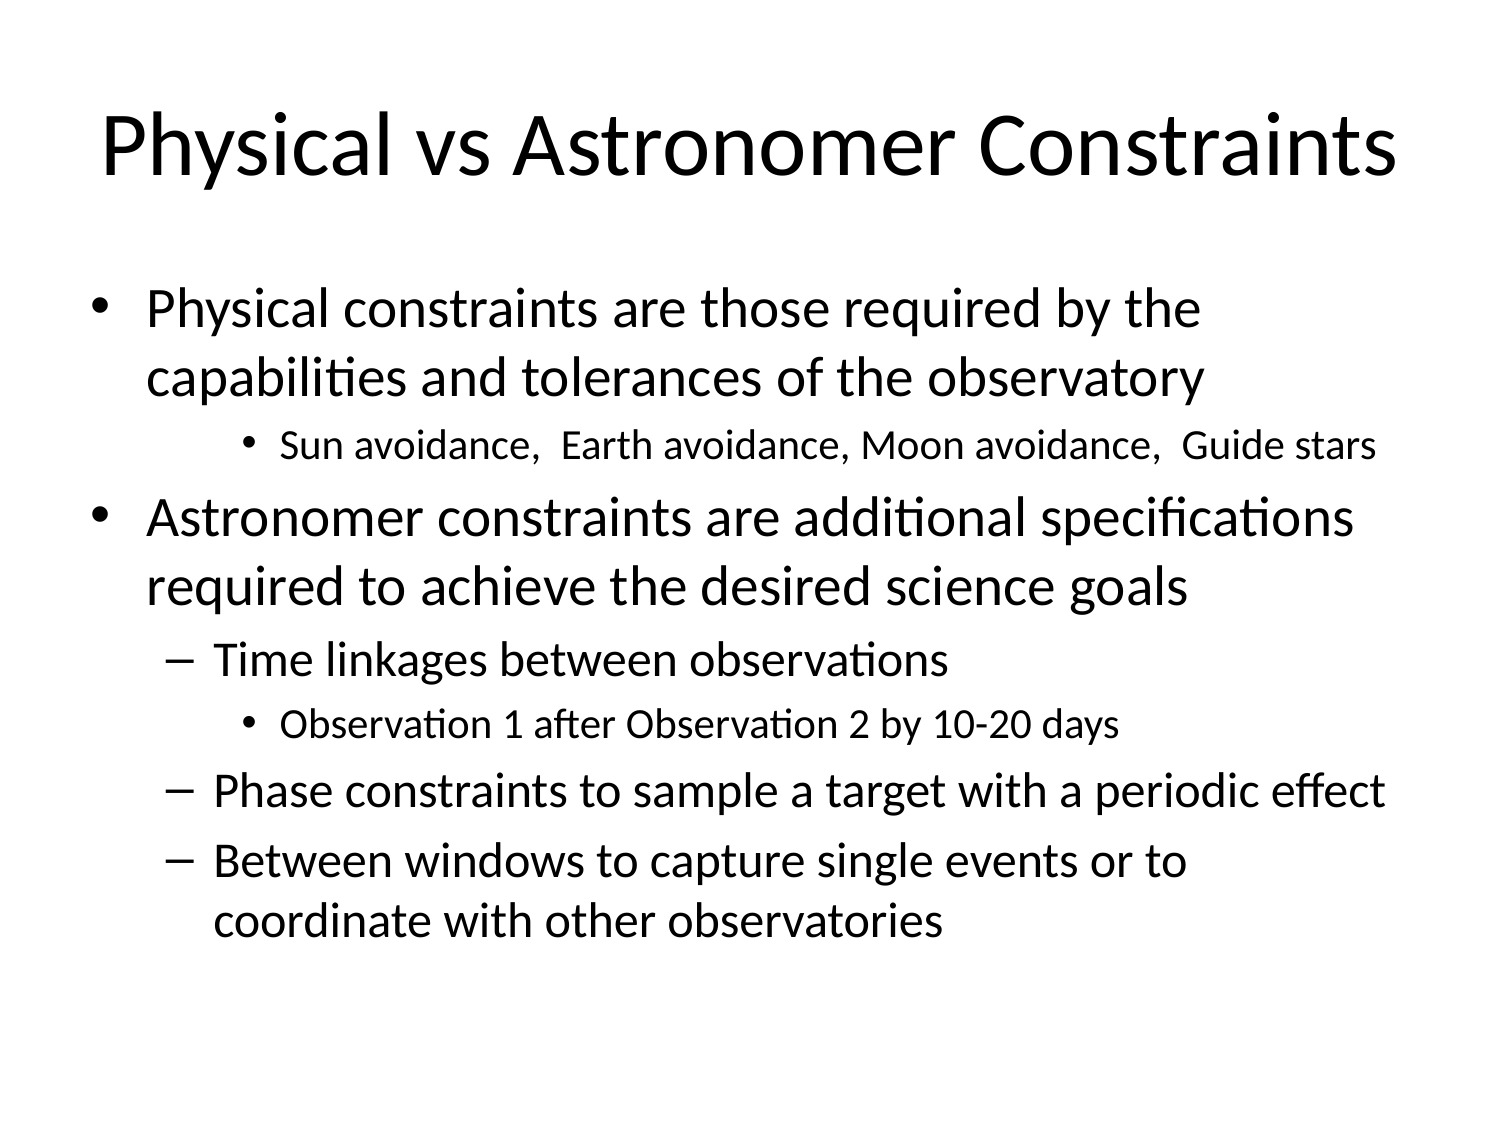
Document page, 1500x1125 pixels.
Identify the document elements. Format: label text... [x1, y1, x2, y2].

list Physical constraints are those required by the capabilities and tolerances of the observatory Sun avoidance, Earth avoidance, Moon avoidance, Guide stars Astronomer constraints are additional specifications required to achieve the desired science goals Time linkages between observations Observation 1 after Observation 2 by 10-20 days Phase constraints to sample a target with a periodic effect Between windows to capture single events or to coordinate with other observatories [75, 262, 1425, 1005]
title Physical vs Astronomer Constraints [75, 45, 1425, 233]
